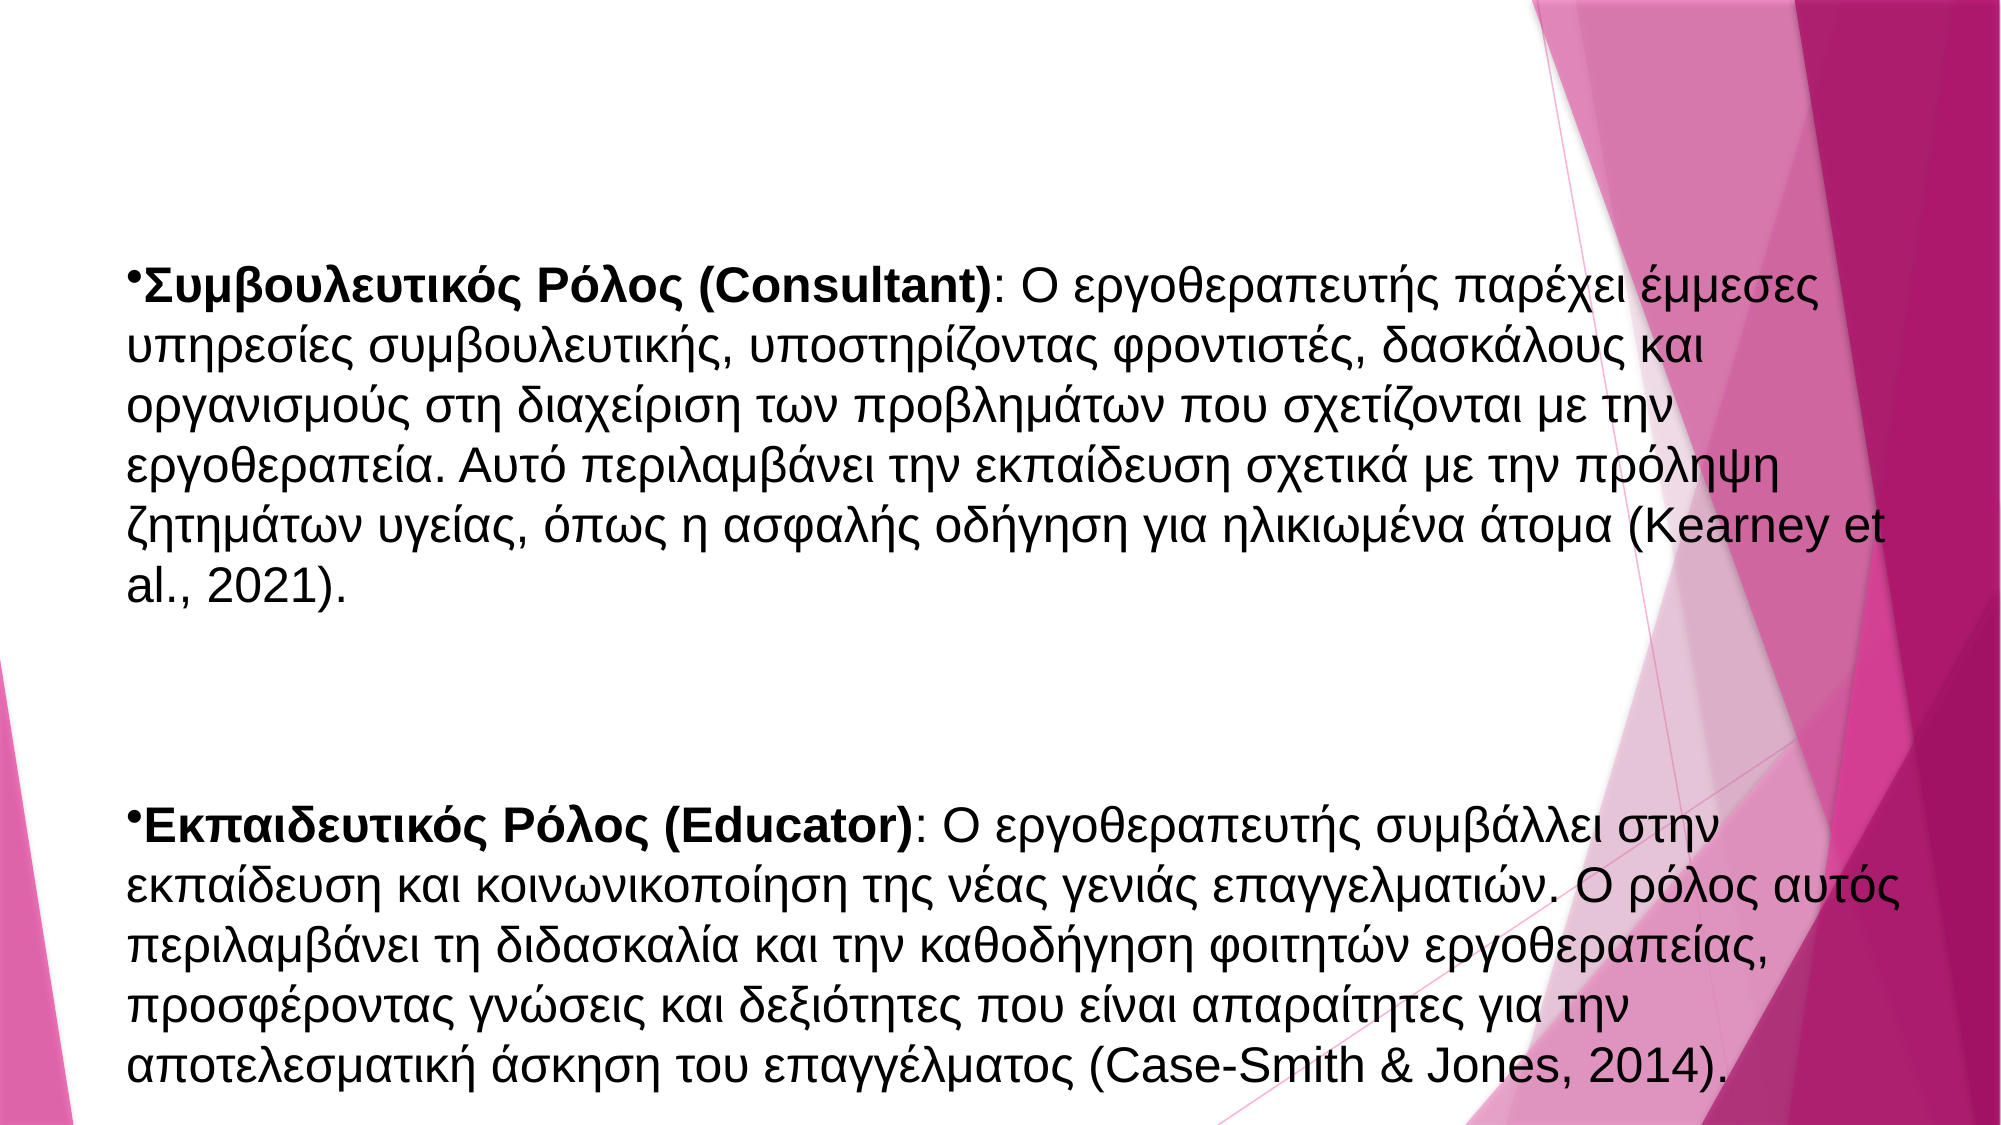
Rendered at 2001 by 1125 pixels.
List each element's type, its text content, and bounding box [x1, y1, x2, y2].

list Συμβουλευτικός Ρόλος (Consultant): Ο εργοθεραπευτής παρέχει έμμεσες υπηρεσίες συμβουλευτικής, υποστηρίζοντας φροντιστές, δασκάλους και οργανισμούς στη διαχείριση των προβλημάτων που σχετίζονται με την εργοθεραπεία. Αυτό περιλαμβάνει την εκπαίδευση σχετικά με την πρόληψη ζητημάτων υγείας, όπως η ασφαλής οδήγηση για ηλικιωμένα άτομα (Kearney et al., 2021). Εκπαιδευτικός Ρόλος (Educator): Ο εργοθεραπευτής συμβάλλει στην εκπαίδευση και κοινωνικοποίηση της νέας γενιάς επαγγελματιών. Ο ρόλος αυτός περιλαμβάνει τη διδασκαλία και την καθοδήγηση φοιτητών εργοθεραπείας, προσφέροντας γνώσεις και δεξιότητες που είναι απαραίτητες για την αποτελεσματική άσκηση του επαγγέλματος (Case-Smith & Jones, 2014). [111, 245, 1959, 1101]
